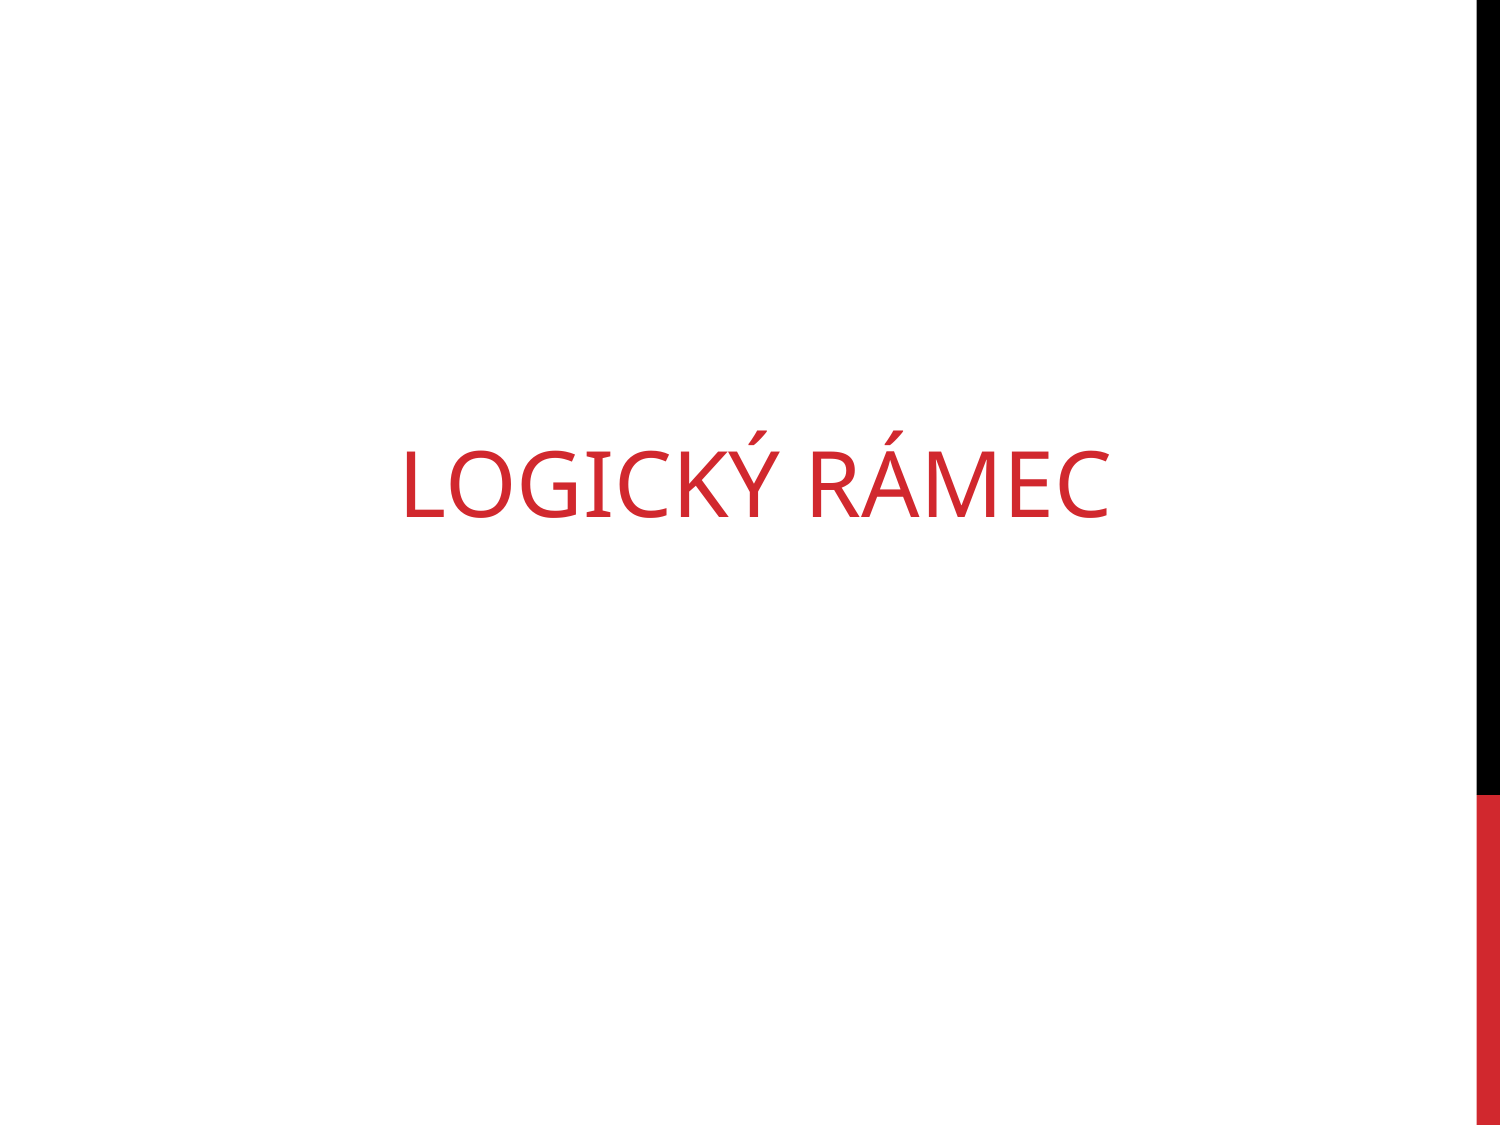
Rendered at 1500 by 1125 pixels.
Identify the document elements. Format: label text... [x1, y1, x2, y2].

text_box LOGICKÝ RÁMEC [191, 278, 1320, 614]
